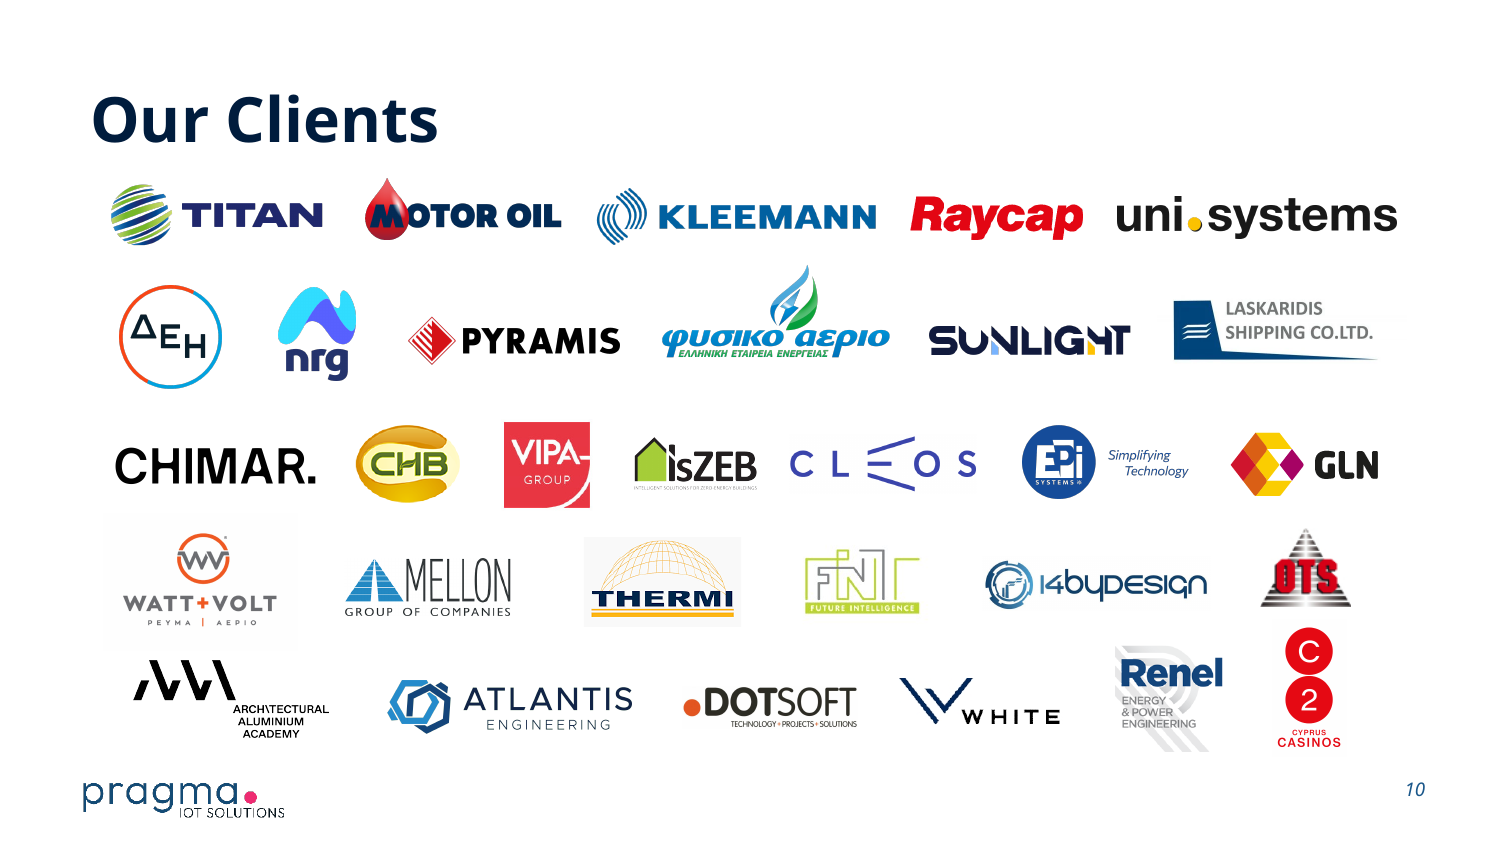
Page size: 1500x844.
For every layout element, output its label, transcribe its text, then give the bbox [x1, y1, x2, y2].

picture [788, 433, 978, 494]
picture [1271, 619, 1347, 757]
picture [1260, 528, 1351, 607]
picture [133, 659, 329, 739]
picture [1021, 425, 1211, 500]
picture [494, 415, 595, 513]
picture [75, 778, 292, 822]
picture [909, 195, 1083, 241]
picture [352, 422, 463, 505]
picture [634, 437, 757, 491]
title Our Clients [75, 72, 1426, 164]
picture [103, 513, 298, 651]
picture [119, 285, 223, 389]
slide_number 10 [1362, 778, 1425, 802]
picture [182, 341, 223, 389]
picture [928, 325, 1131, 356]
picture [898, 677, 1068, 736]
picture [1157, 282, 1407, 383]
picture [343, 558, 511, 617]
picture [103, 178, 331, 250]
picture [1230, 432, 1378, 496]
picture [387, 680, 632, 734]
picture [278, 287, 357, 381]
picture [791, 511, 933, 653]
picture [662, 264, 890, 358]
picture [1104, 638, 1235, 765]
picture [583, 537, 742, 627]
picture [1116, 195, 1397, 240]
picture [364, 178, 562, 240]
picture [982, 556, 1211, 611]
picture [112, 442, 321, 487]
picture [682, 685, 858, 730]
picture [596, 188, 876, 245]
picture [402, 312, 626, 369]
